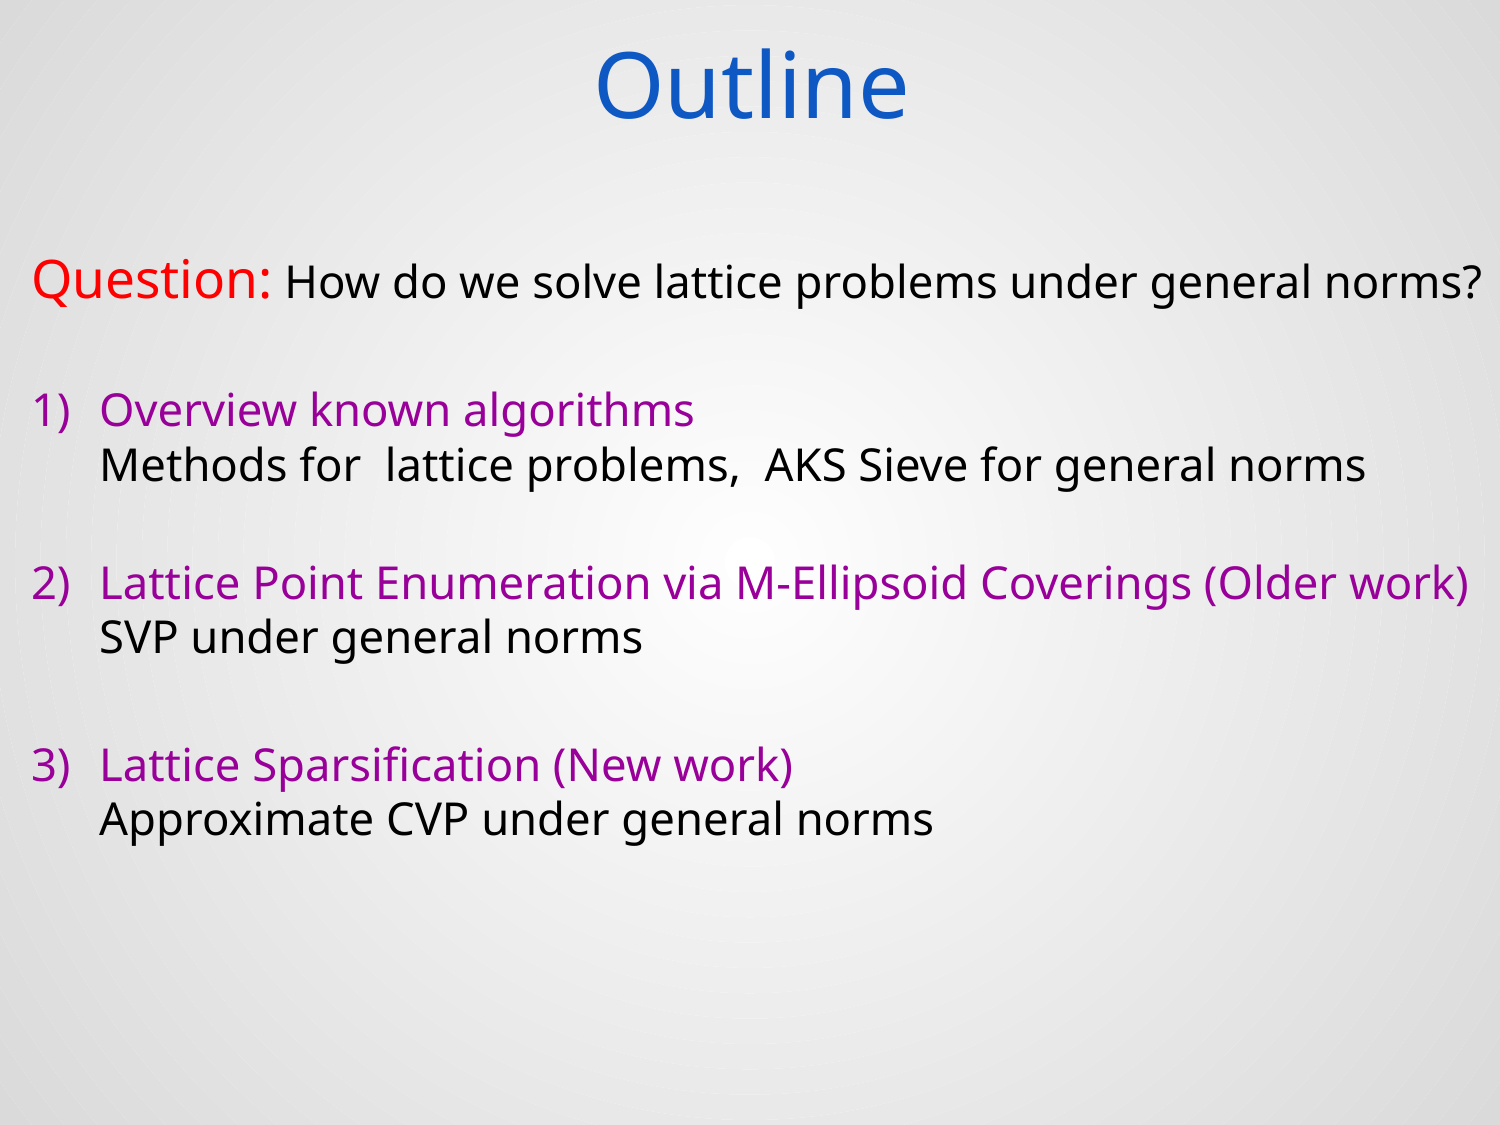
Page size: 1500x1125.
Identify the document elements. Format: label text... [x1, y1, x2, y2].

title Outline [1, 48, 1500, 145]
